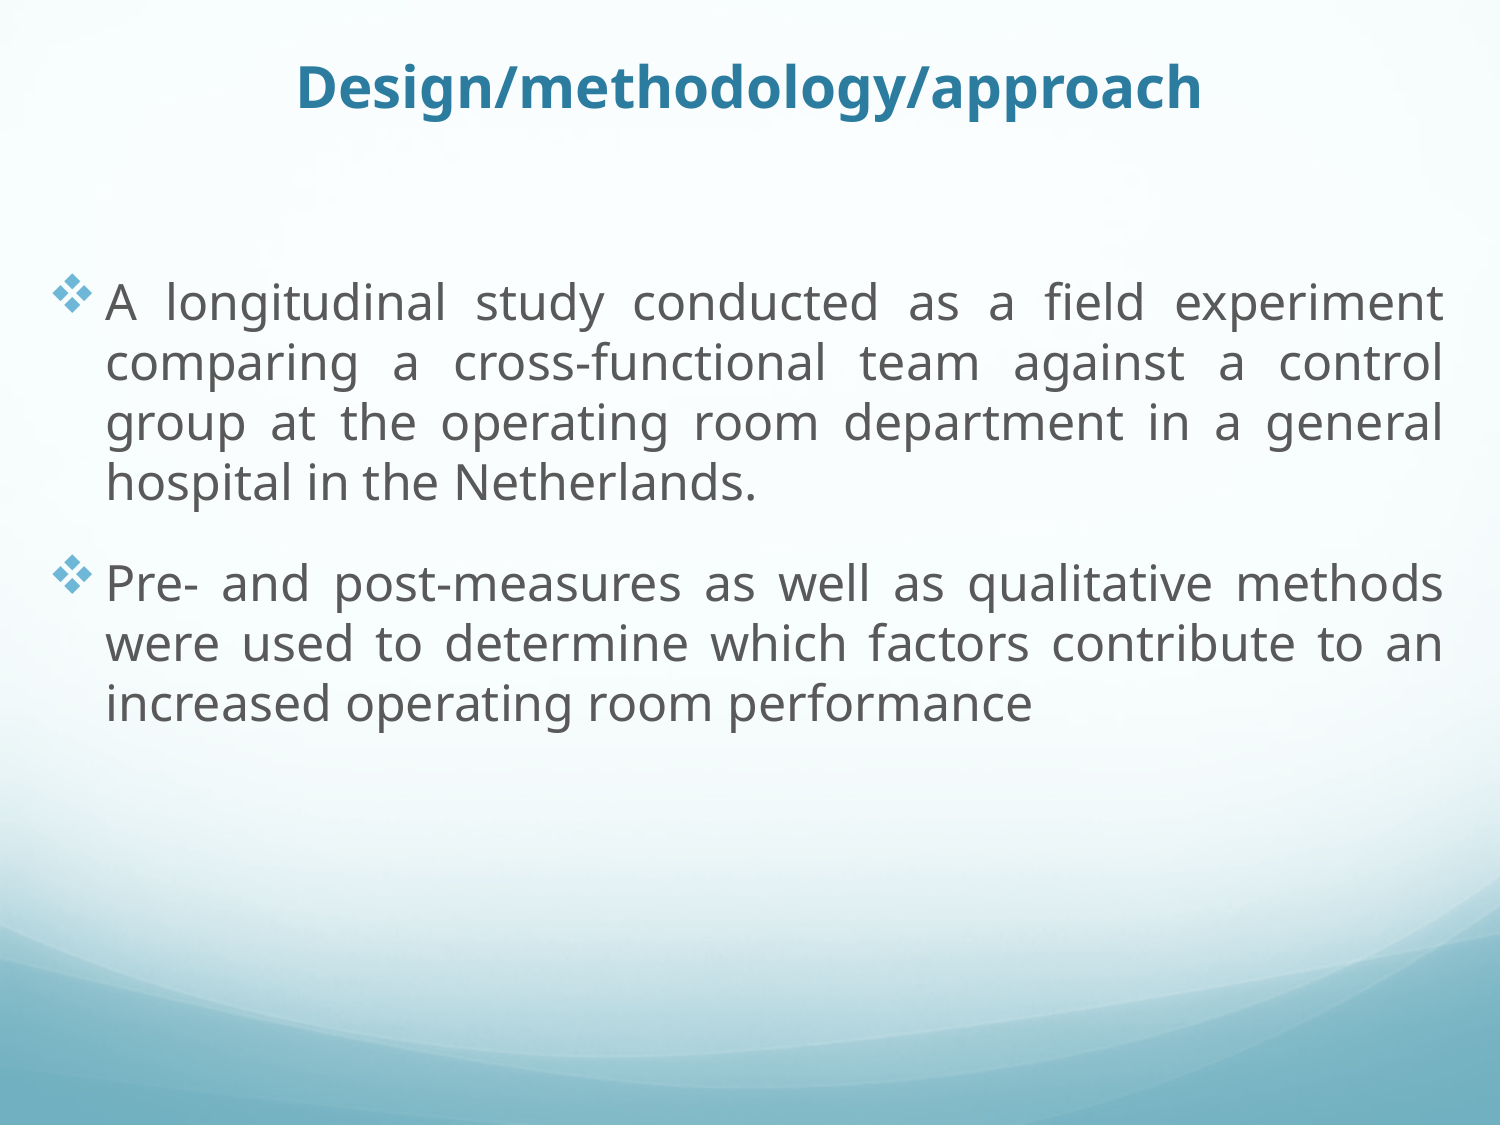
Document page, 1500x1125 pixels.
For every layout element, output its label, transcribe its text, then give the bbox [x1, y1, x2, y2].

list A longitudinal study conducted as a field experiment comparing a cross-functional team against a control group at the operating room department in a general hospital in the Netherlands. Pre- and post-measures as well as qualitative methods were used to determine which factors contribute to an increased operating room performance [32, 262, 1461, 975]
title Design/methodology/approach [90, 0, 1410, 128]
